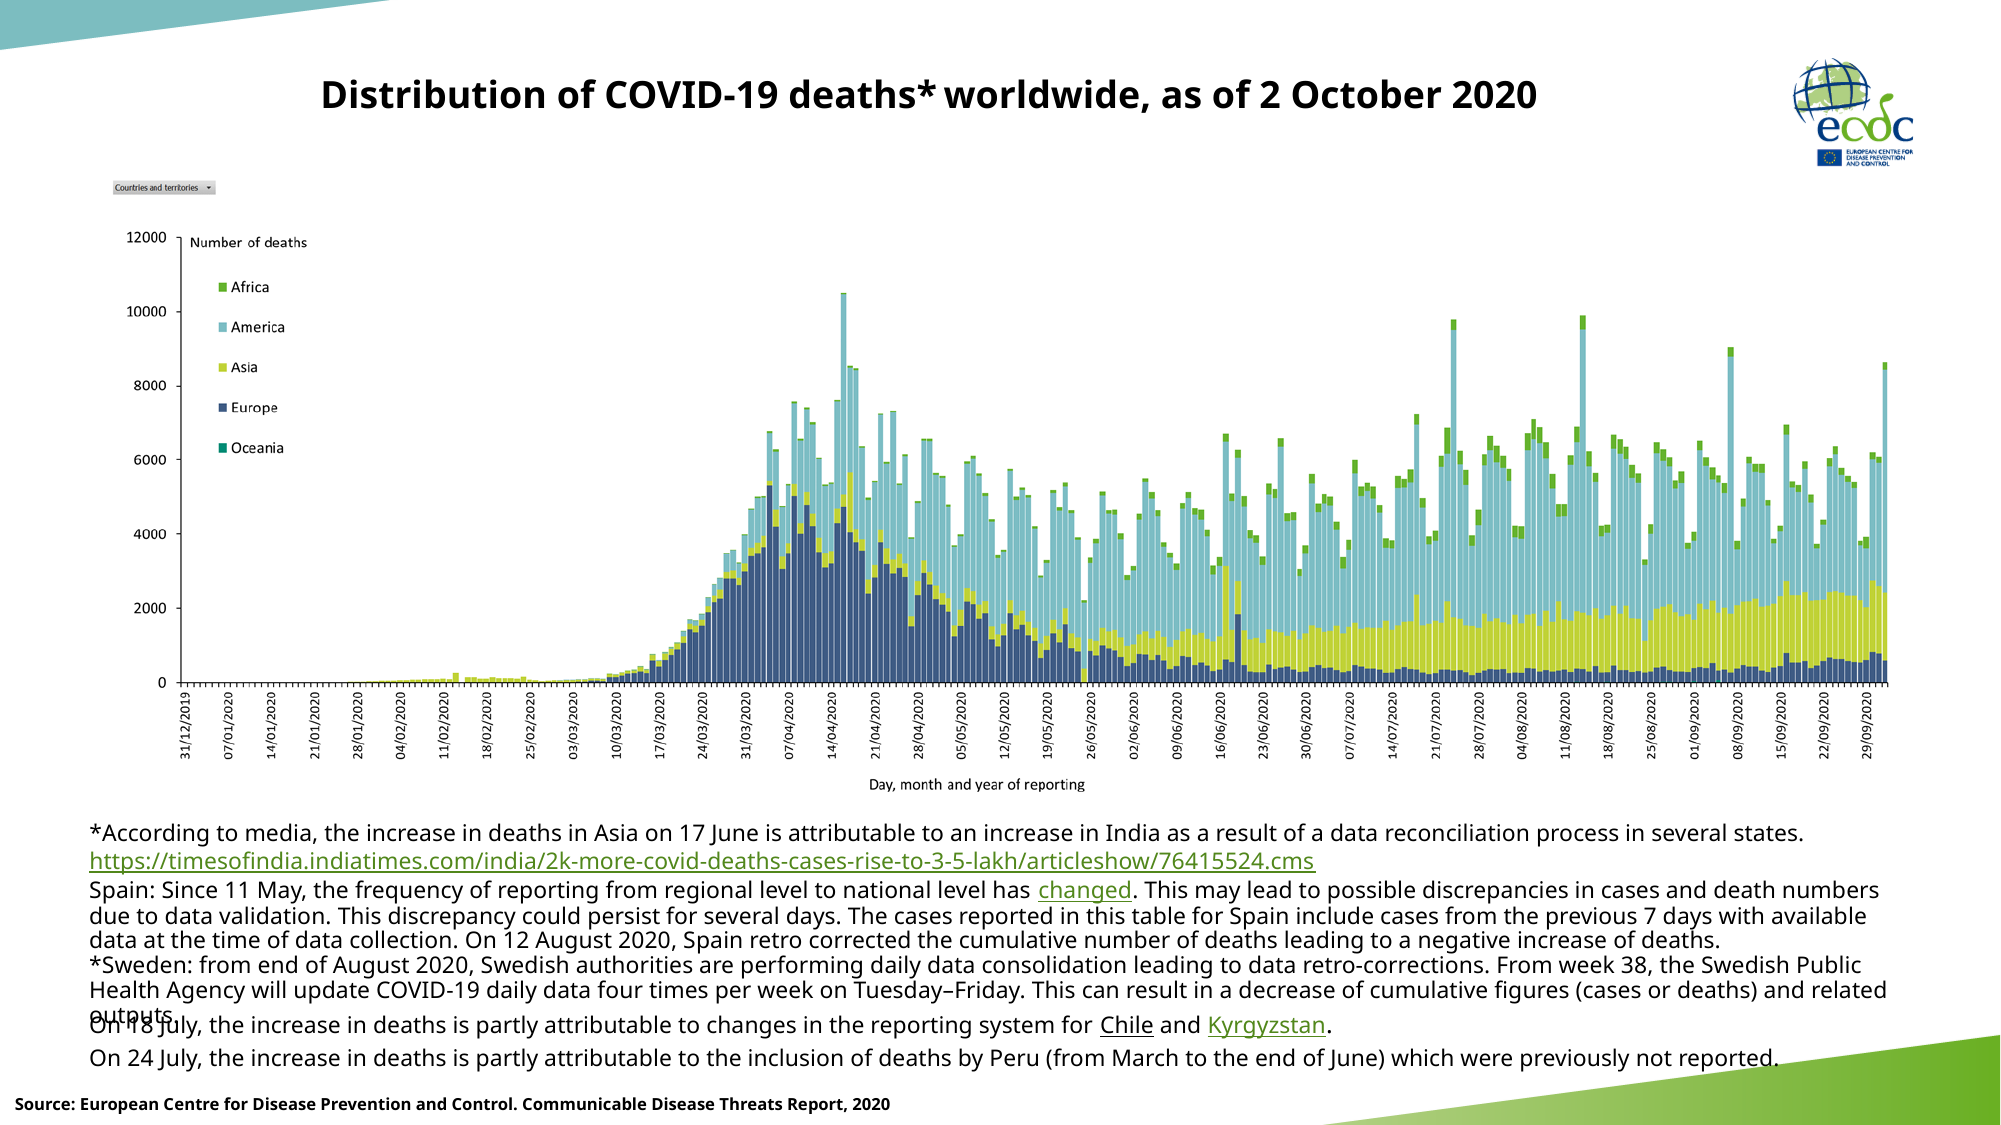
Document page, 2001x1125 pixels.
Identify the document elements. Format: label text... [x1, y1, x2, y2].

text_box *According to media, the increase in deaths in Asia on 17 June is attributable to an increase in India as a result of a data reconciliation process in several states. https://timesofindia.indiatimes.com/india/2k-more-covid-deaths-cases-rise-to-3-5-lakh/articleshow/76415524.cms [74, 814, 1966, 883]
slide_number 3 [1044, 1106, 1495, 1125]
text_box Spain: Since 11 May, the frequency of reporting from regional level to national level has changed. This may lead to possible discrepancies in cases and death numbers due to data validation. This discrepancy could persist for several days. The cases reported in this table for Spain include cases from the previous 7 days with available data at the time of data collection. On 12 August 2020, Spain retro corrected the cumulative number of deaths leading to a negative increase of deaths. *Sweden: from end of August 2020, Swedish authorities are performing daily data consolidation leading to data retro-corrections. From week 38, the Swedish Public Health Agency will update COVID-19 daily data four times per week on Tuesday–Friday. This can result in a decrease of cumulative figures (cases or deaths) and related outputs. [74, 869, 1912, 1004]
picture [0, 0, 2001, 1125]
text_box On 24 July, the increase in deaths is partly attributable to the inclusion of deaths by Peru (from March to the end of June) which were previously not reported. [74, 1039, 1952, 1106]
title Distribution of COVID-19 deaths* worldwide, as of 2 October 2020 [84, 18, 1784, 175]
text_box On 18 July, the increase in deaths is partly attributable to changes in the reporting system for Chile and Kyrgyzstan. [74, 1004, 1912, 1039]
